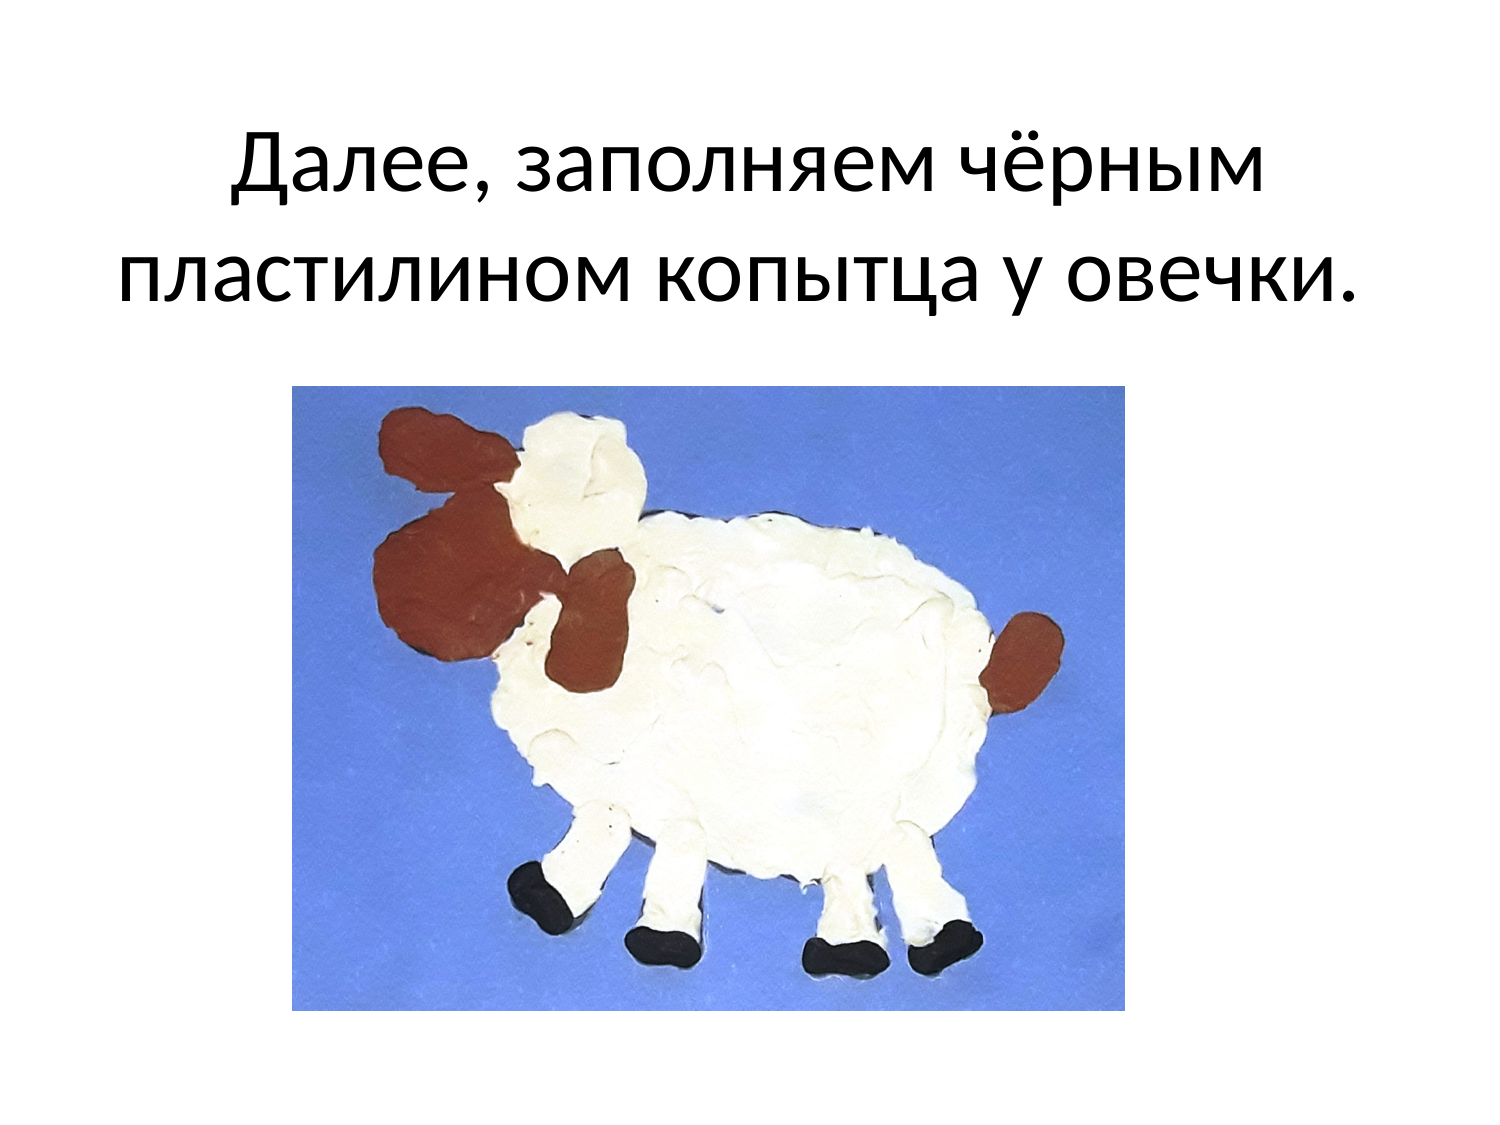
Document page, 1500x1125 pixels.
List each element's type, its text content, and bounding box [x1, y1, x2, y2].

picture [292, 386, 1126, 1011]
title Далее, заполняем чёрным пластилином копытца у овечки. [75, 45, 1425, 375]
